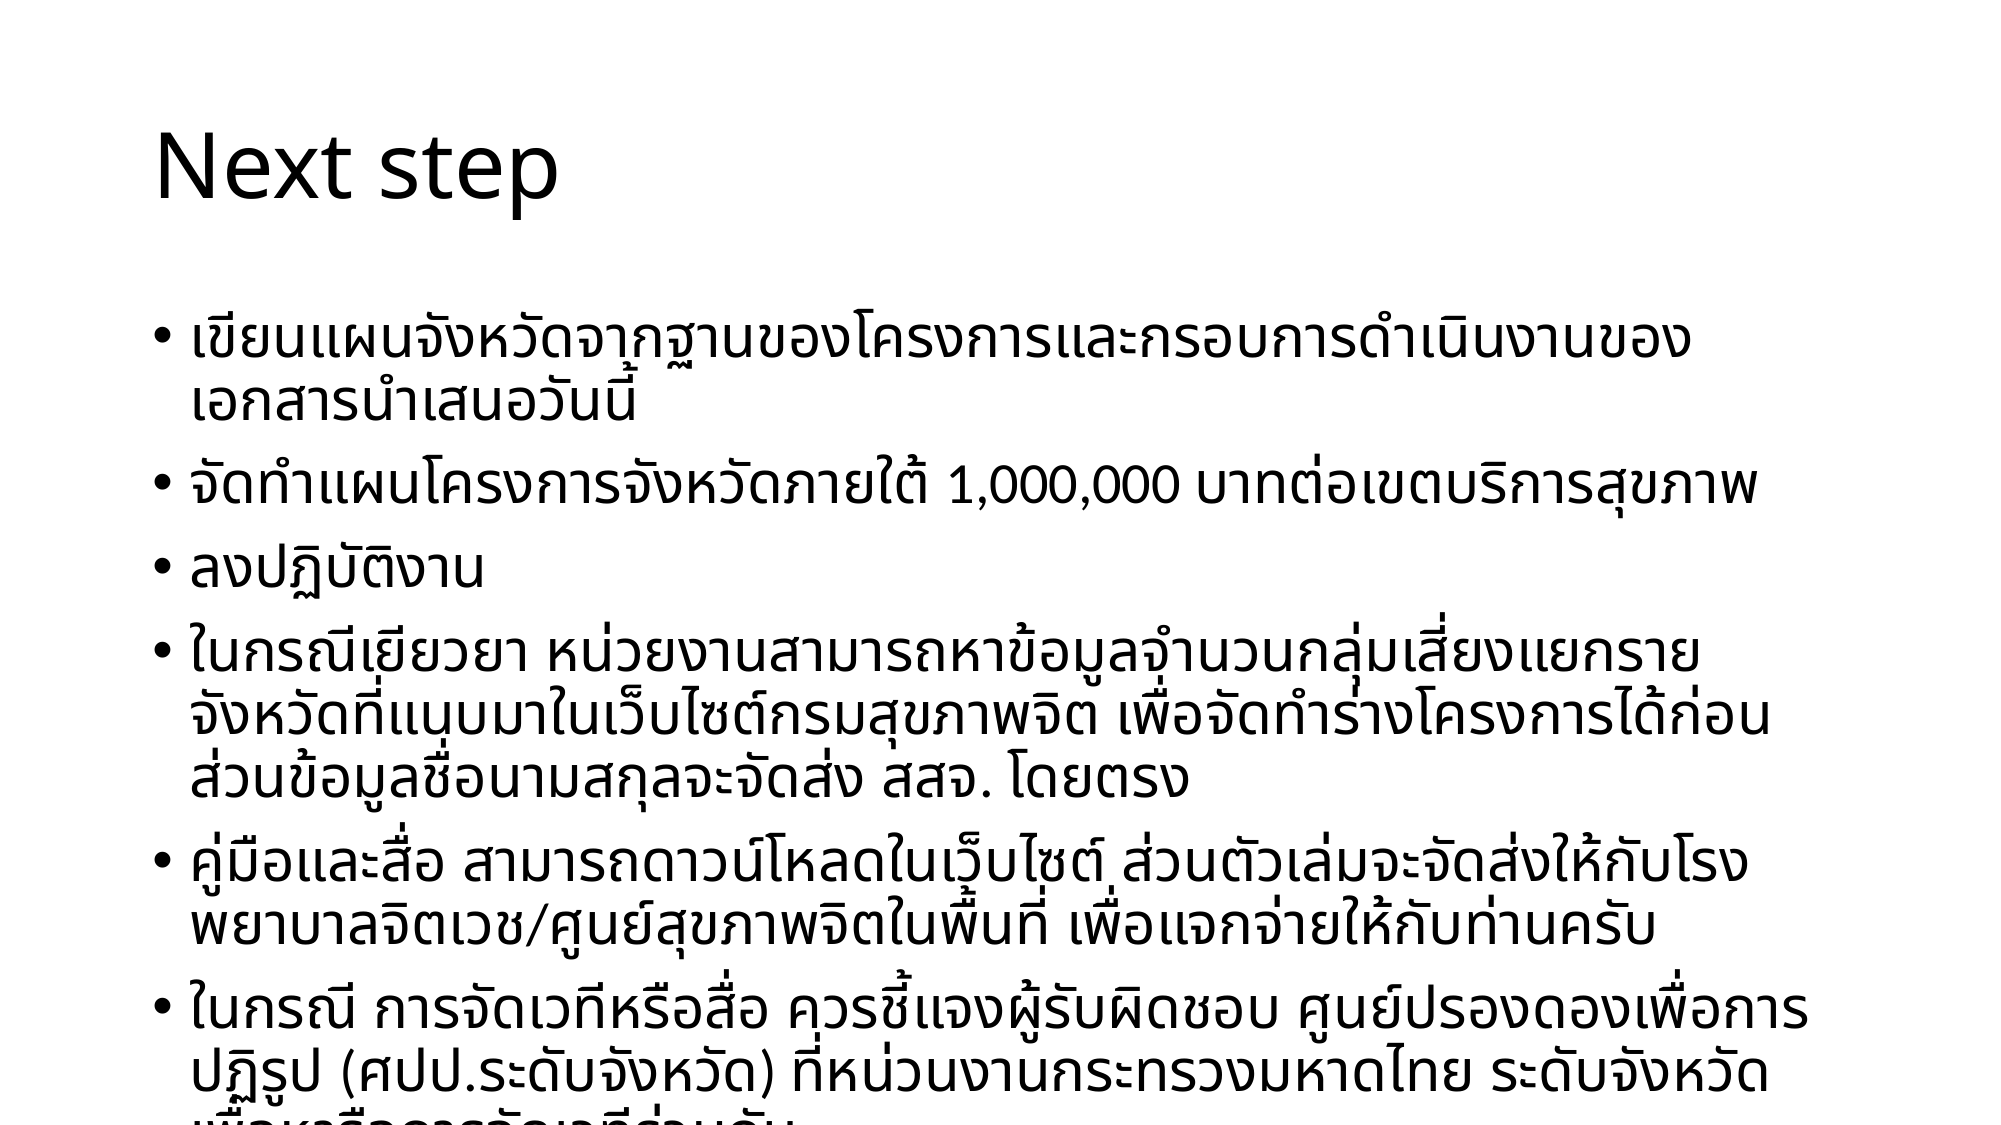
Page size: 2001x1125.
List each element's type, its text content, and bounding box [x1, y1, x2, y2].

title Next step [137, 59, 1863, 278]
list เขียนแผนจังหวัดจากฐานของโครงการและกรอบการดำเนินงานของเอกสารนำเสนอวันนี้ จัดทำแผนโครงการจังหวัดภายใต้ 1,000,000 บาทต่อเขตบริการสุขภาพ ลงปฏิบัติงาน ในกรณีเยียวยา หน่วยงานสามารถหาข้อมูลจำนวนกลุ่มเสี่ยงแยกรายจังหวัดที่แนบมาในเว็บไซต์กรมสุขภาพจิต เพื่อจัดทำร่างโครงการได้ก่อน ส่วนข้อมูลชื่อนามสกุลจะจัดส่ง สสจ. โดยตรง คู่มือและสื่อ สามารถดาวน์โหลดในเว็บไซต์ ส่วนตัวเล่มจะจัดส่งให้กับโรงพยาบาลจิตเวช/ศูนย์สุขภาพจิตในพื้นที่ เพื่อแจกจ่ายให้กับท่านครับ ในกรณี การจัดเวทีหรือสื่อ ควรชี้แจงผู้รับผิดชอบ ศูนย์ปรองดองเพื่อการปฏิรูป (ศปป.ระดับจังหวัด) ที่หน่วนงานกระทรวงมหาดไทย ระดับจังหวัด เพื่อหารือการจัดเวทีร่วมกัน [137, 299, 1863, 1014]
